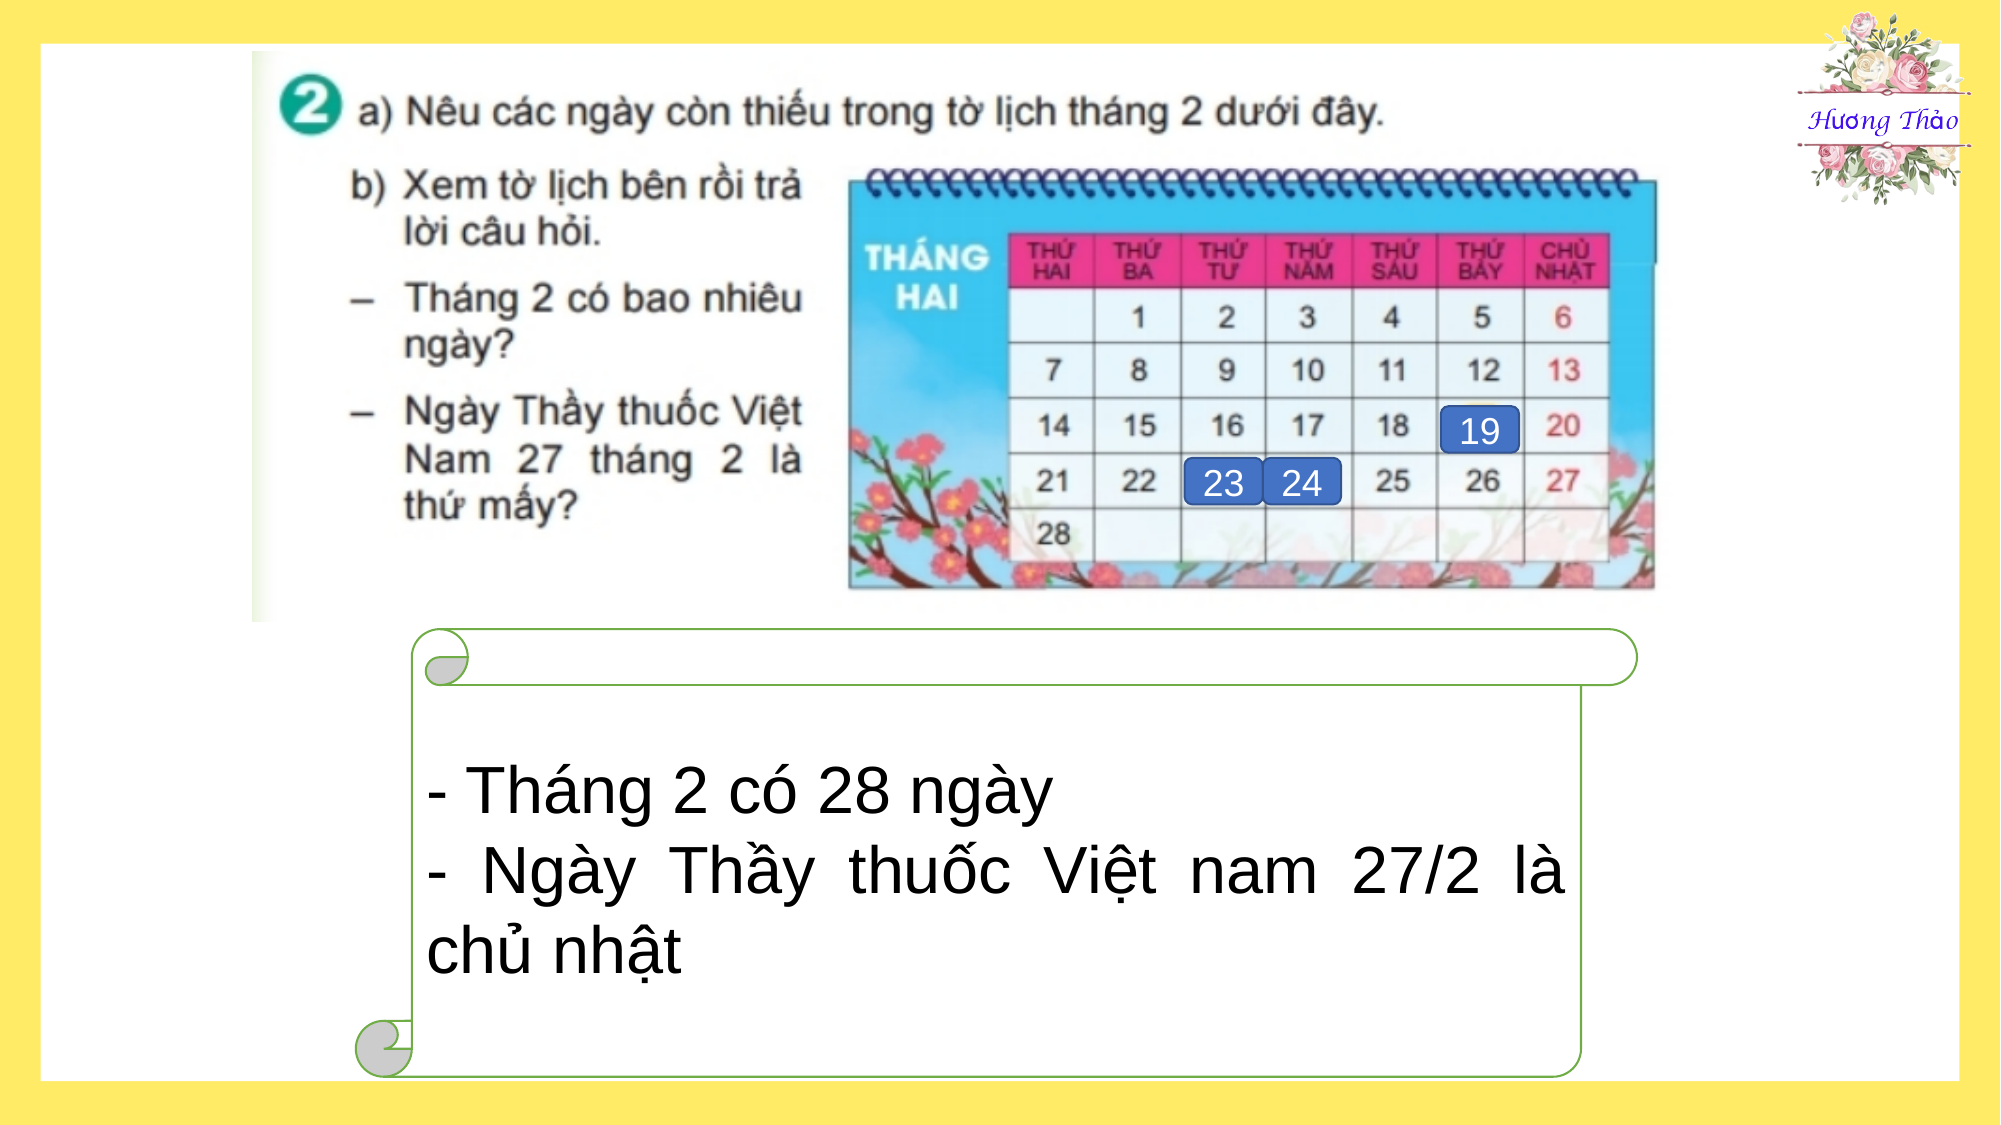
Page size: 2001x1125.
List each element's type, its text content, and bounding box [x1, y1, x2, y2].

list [1755, 0, 2000, 248]
text_box - Tháng 2 có 28 ngày - Ngày Thầy thuốc Việt nam 27/2 là chủ nhật [354, 628, 1639, 1078]
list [252, 51, 1706, 623]
